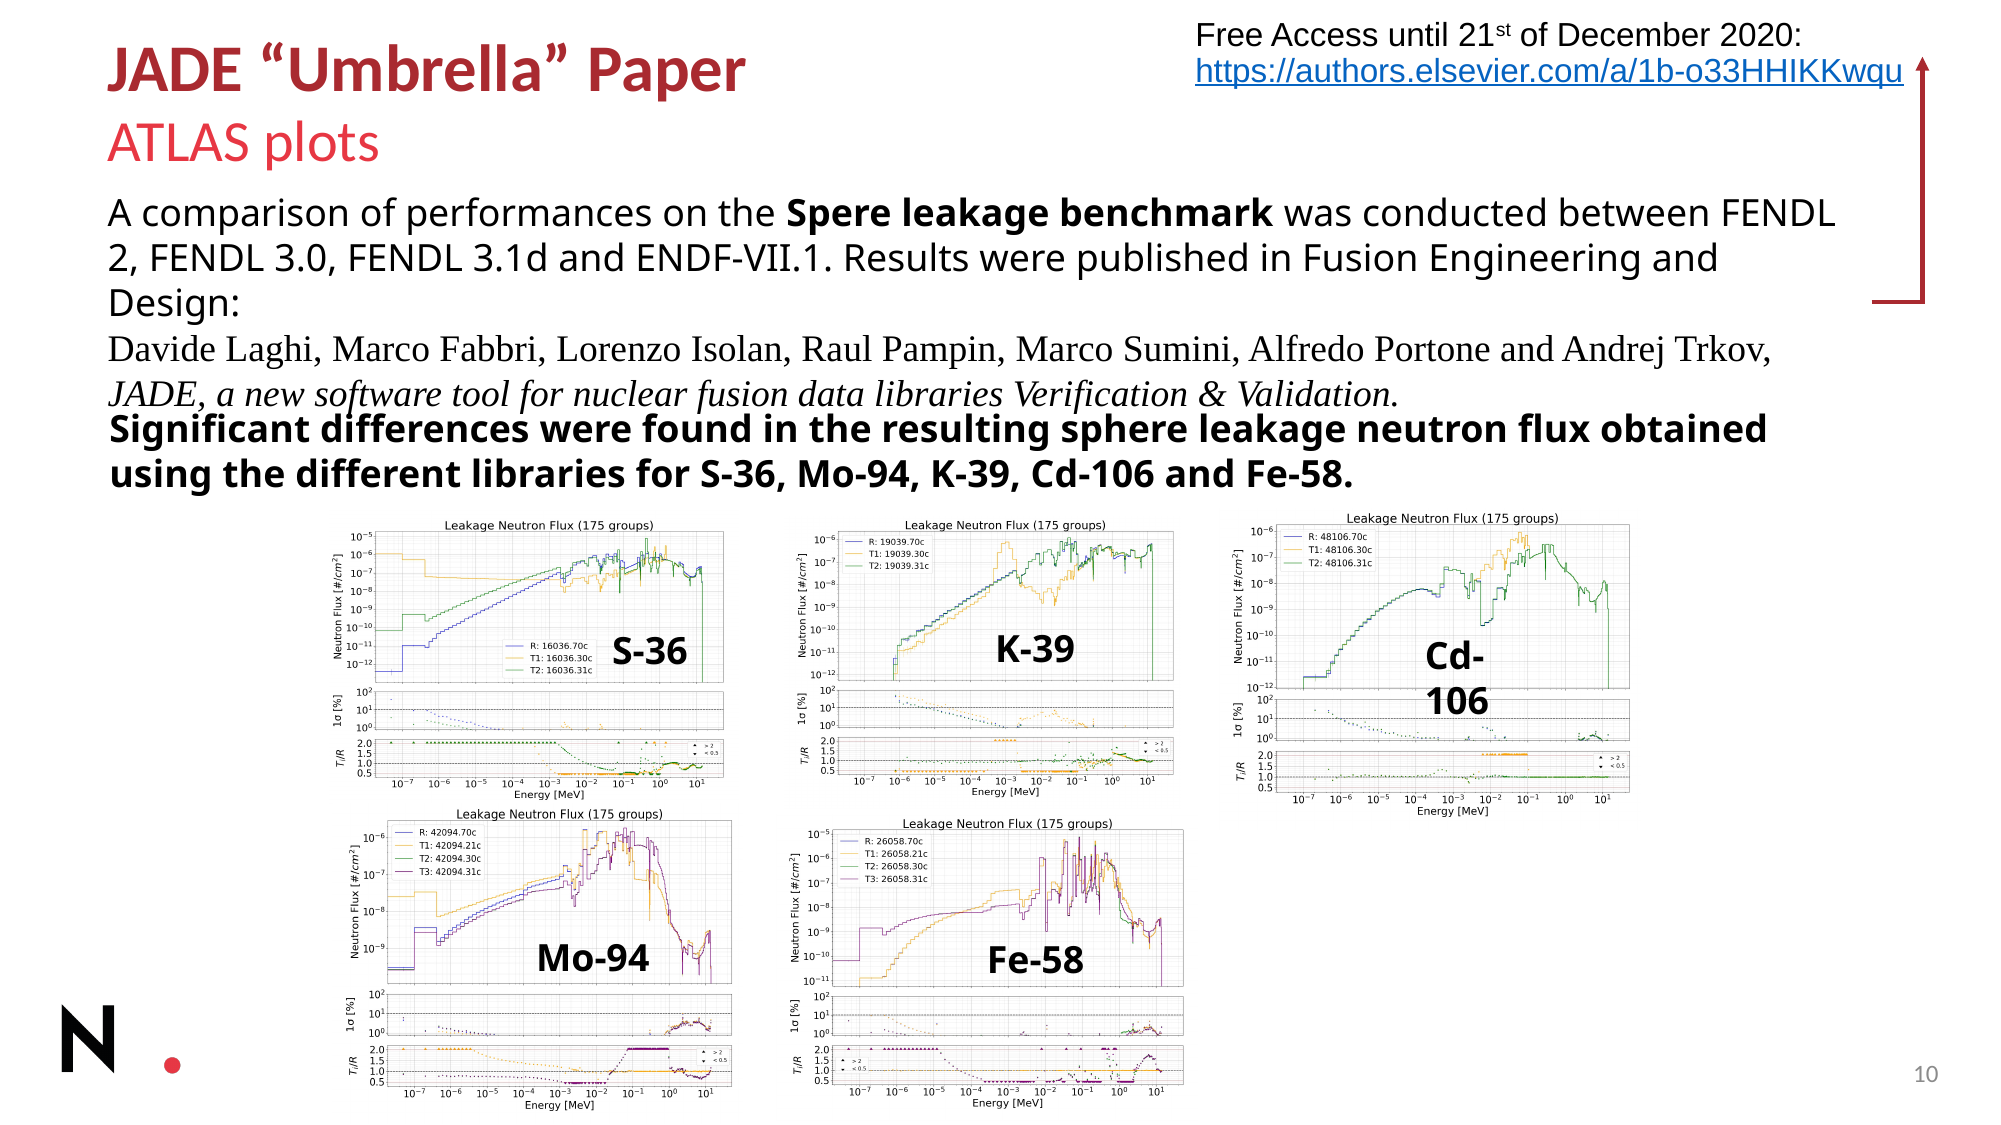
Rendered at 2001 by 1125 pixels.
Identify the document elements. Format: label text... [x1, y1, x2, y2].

picture [1219, 508, 1641, 830]
picture [784, 516, 1181, 809]
list JADE “Umbrella” Paper [92, 26, 799, 101]
text_box A comparison of performances on the Spere leakage benchmark was conducted between FENDL 2, FENDL 3.0, FENDL 3.1d and ENDF-VII.1. Results were published in Fusion Engineering and Design: Davide Laghi, Marco Fabbri, Lorenzo Isolan, Raul Pampin, Marco Sumini, Alfredo Portone and Andrej Trkov, JADE, a new software tool for nuclear fusion data libraries Verification & Validation. [92, 182, 1872, 422]
list ATLAS plots [92, 104, 1871, 182]
text_box Significant differences were found in the resulting sphere leakage neutron flux obtained using the different libraries for S-36, Mo-94, K-39, Cd-106 and Fe-58. [94, 397, 1874, 503]
picture [329, 510, 743, 1125]
slide_number 10 [1503, 1042, 1954, 1103]
picture [776, 813, 1198, 1121]
picture [11, 982, 224, 1102]
list Free Access until 21st of December 2020: https://authors.elsevier.com/a/1b-o33HHIKKwqu [1180, 10, 1923, 104]
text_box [1871, 56, 1923, 281]
